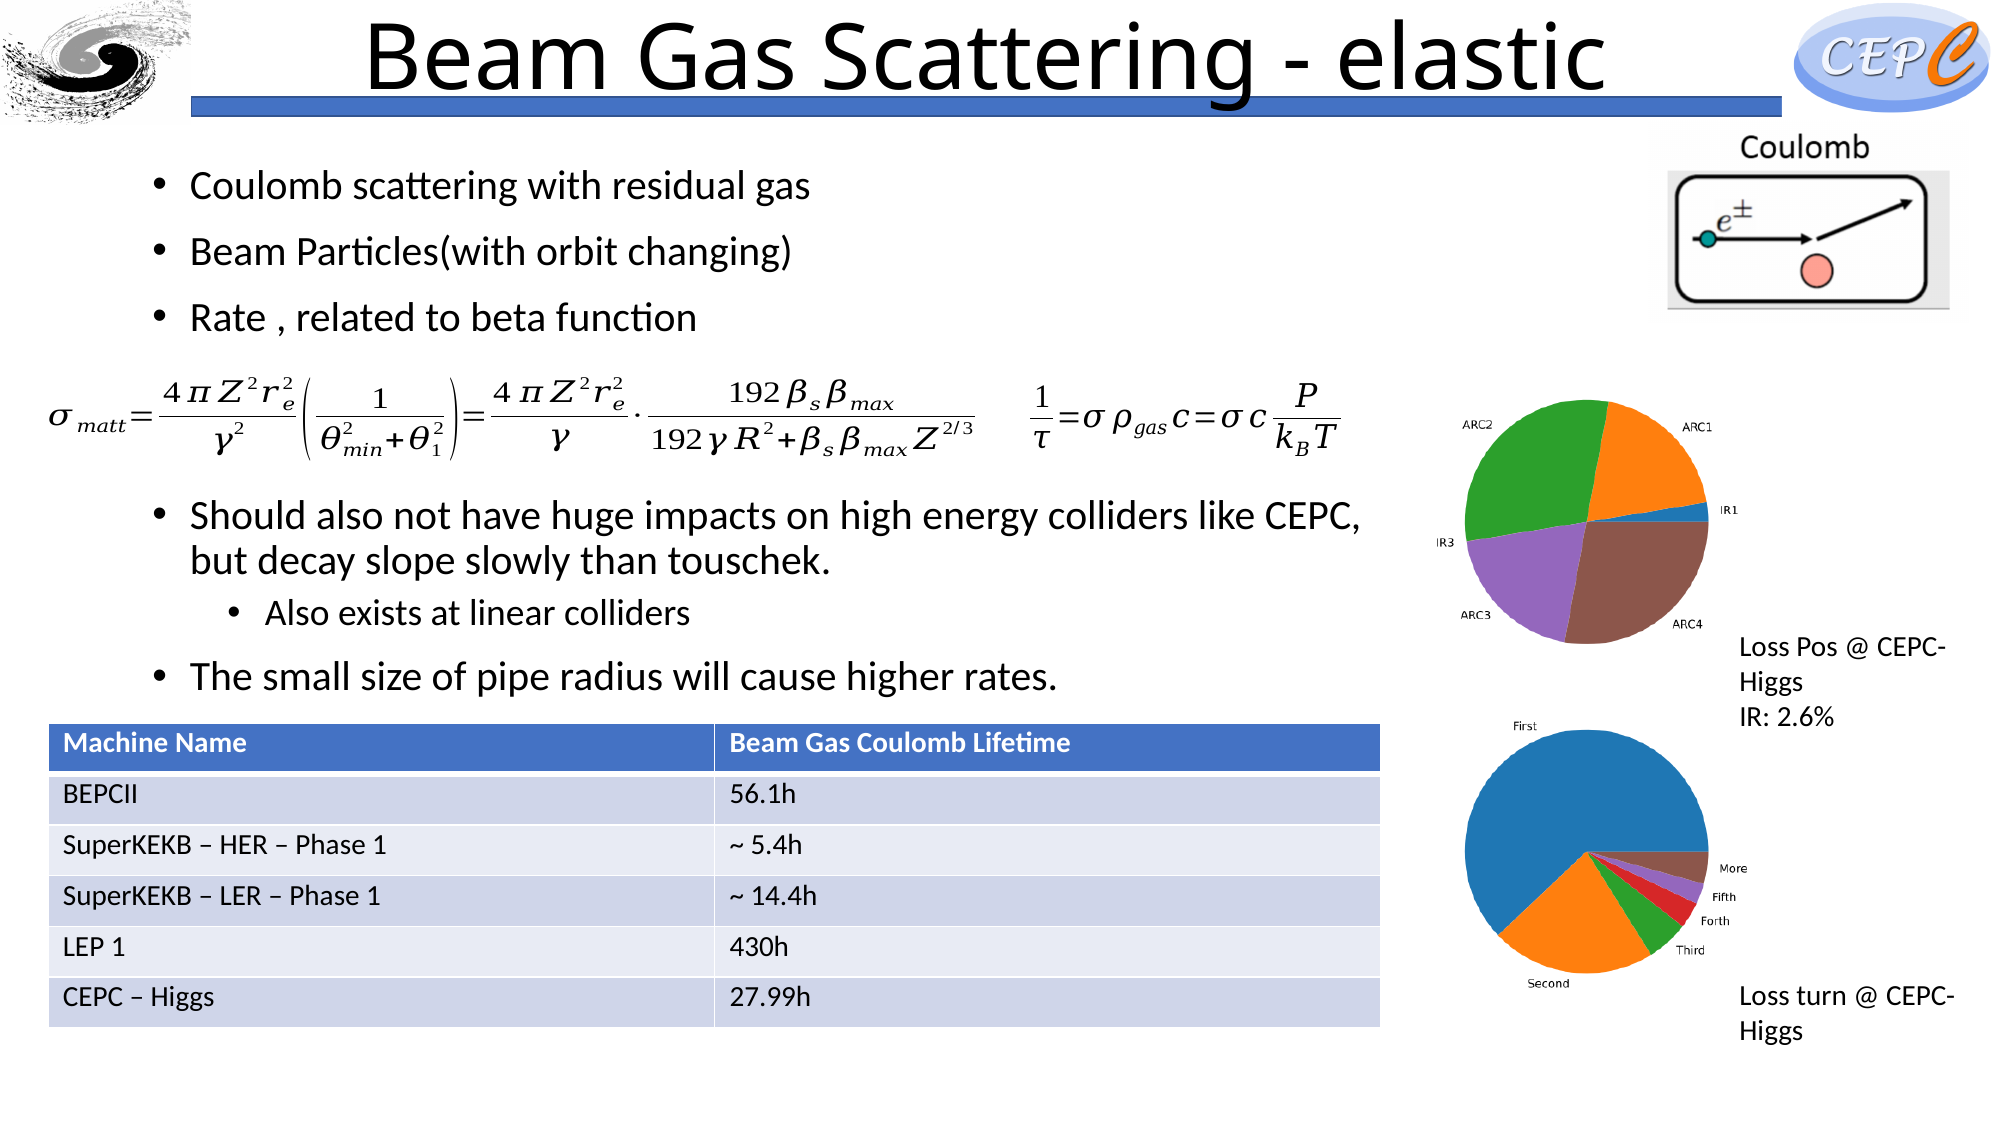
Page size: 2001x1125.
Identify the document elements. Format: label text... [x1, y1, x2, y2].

table_cell SuperKEKB – HER – Phase 1 [49, 826, 714, 875]
picture [1789, 0, 1995, 117]
picture [0, 0, 191, 125]
picture [1316, 120, 1969, 1046]
text_box Loss Pos @ CEPC-Higgs IR: 2.6% [1842, 619, 2000, 740]
table_cell SuperKEKB – LER – Phase 1 [49, 876, 714, 926]
table_cell ~ 5.4h [715, 826, 1316, 875]
table_header Beam Gas Coulomb Lifetime [715, 724, 1316, 771]
table_cell LEP 1 [49, 927, 714, 976]
table_cell 27.99h [715, 978, 1316, 1027]
title Beam Gas Scattering - elastic [191, 0, 1781, 121]
table_header Machine Name [49, 724, 714, 771]
table_cell 430h [715, 927, 1316, 976]
table_cell 56.1h [715, 777, 1316, 824]
table_cell ~ 14.4h [715, 876, 1316, 926]
table_cell CEPC – Higgs [49, 978, 714, 1027]
table_cell BEPCII [49, 777, 714, 824]
text_box Loss turn @ CEPC-Higgs [1724, 968, 2000, 1054]
